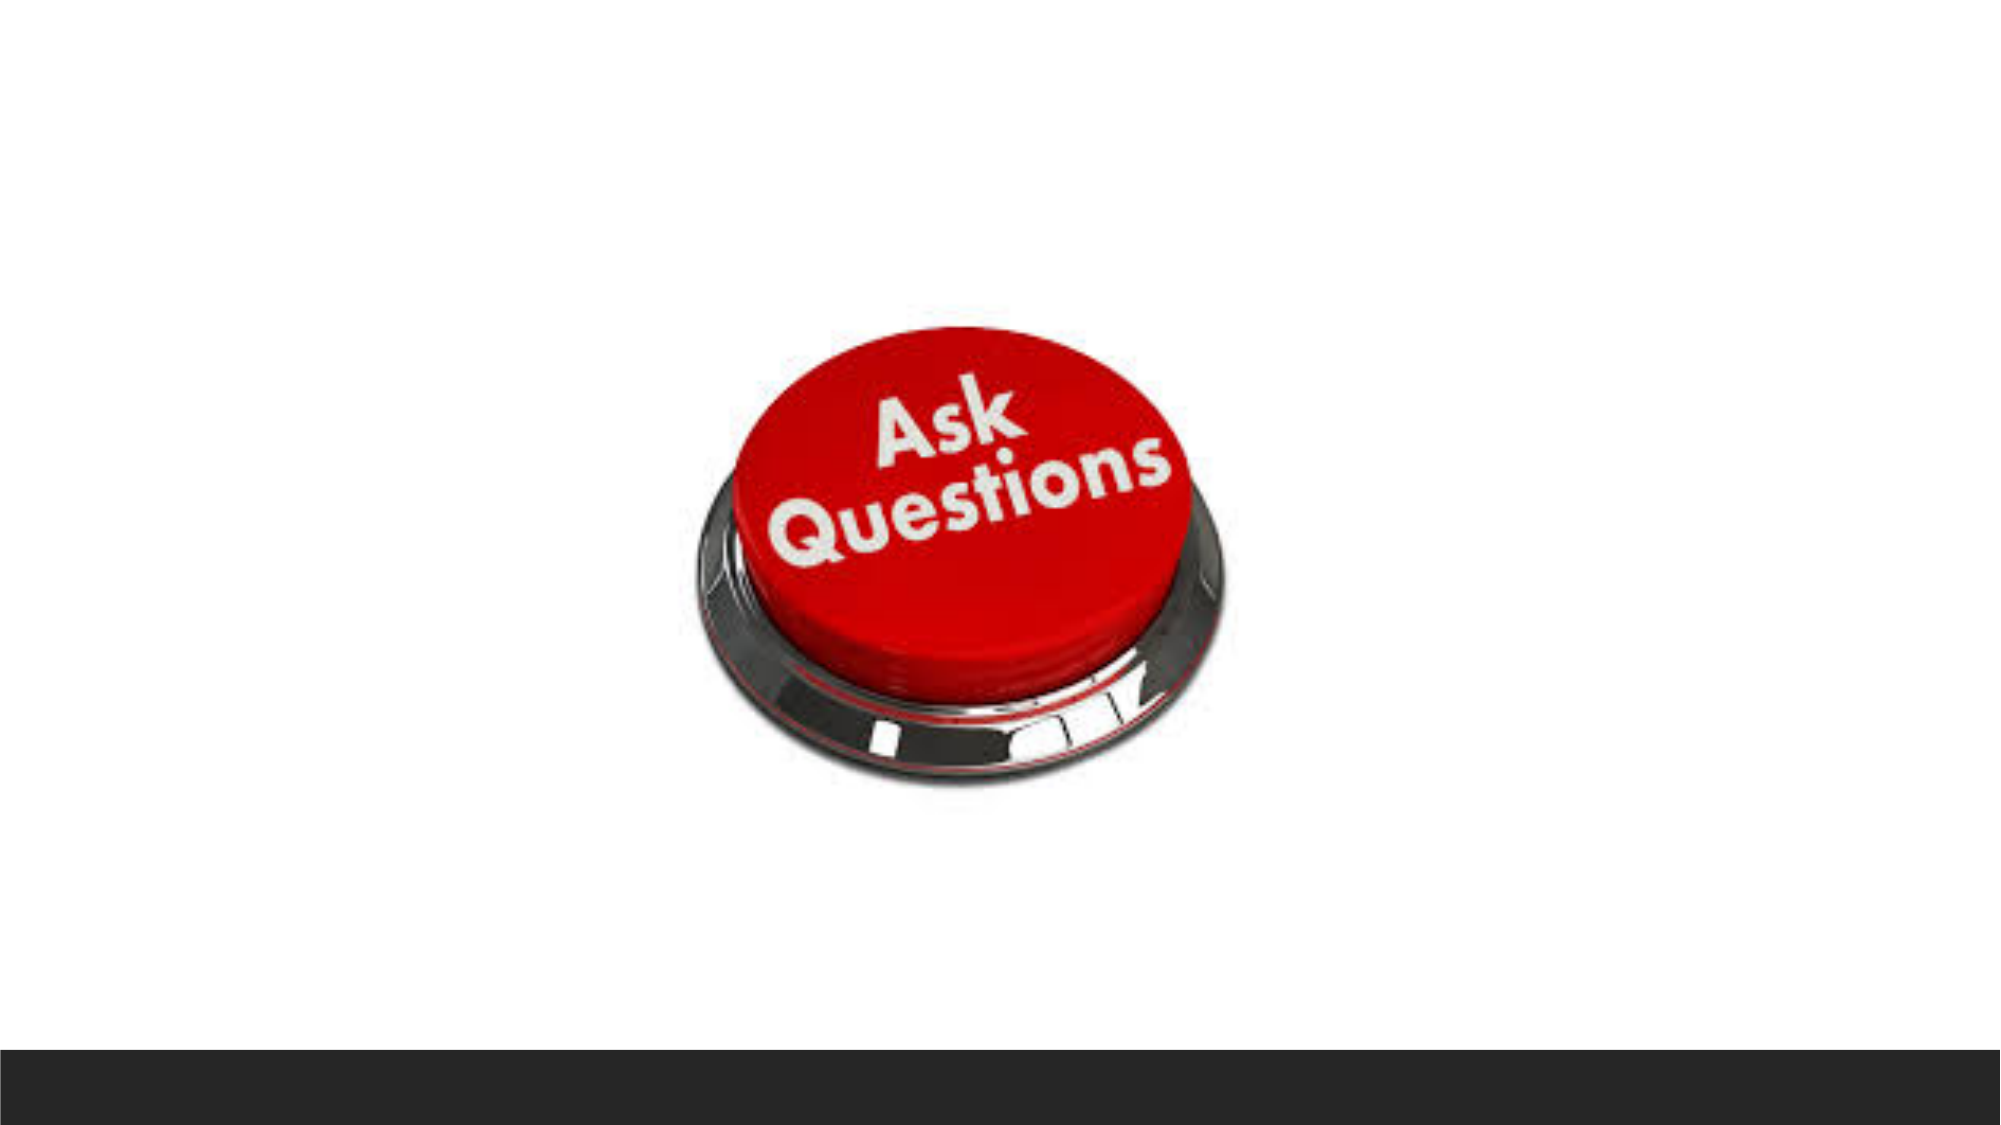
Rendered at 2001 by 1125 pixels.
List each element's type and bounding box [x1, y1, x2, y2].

picture [552, 204, 1351, 844]
